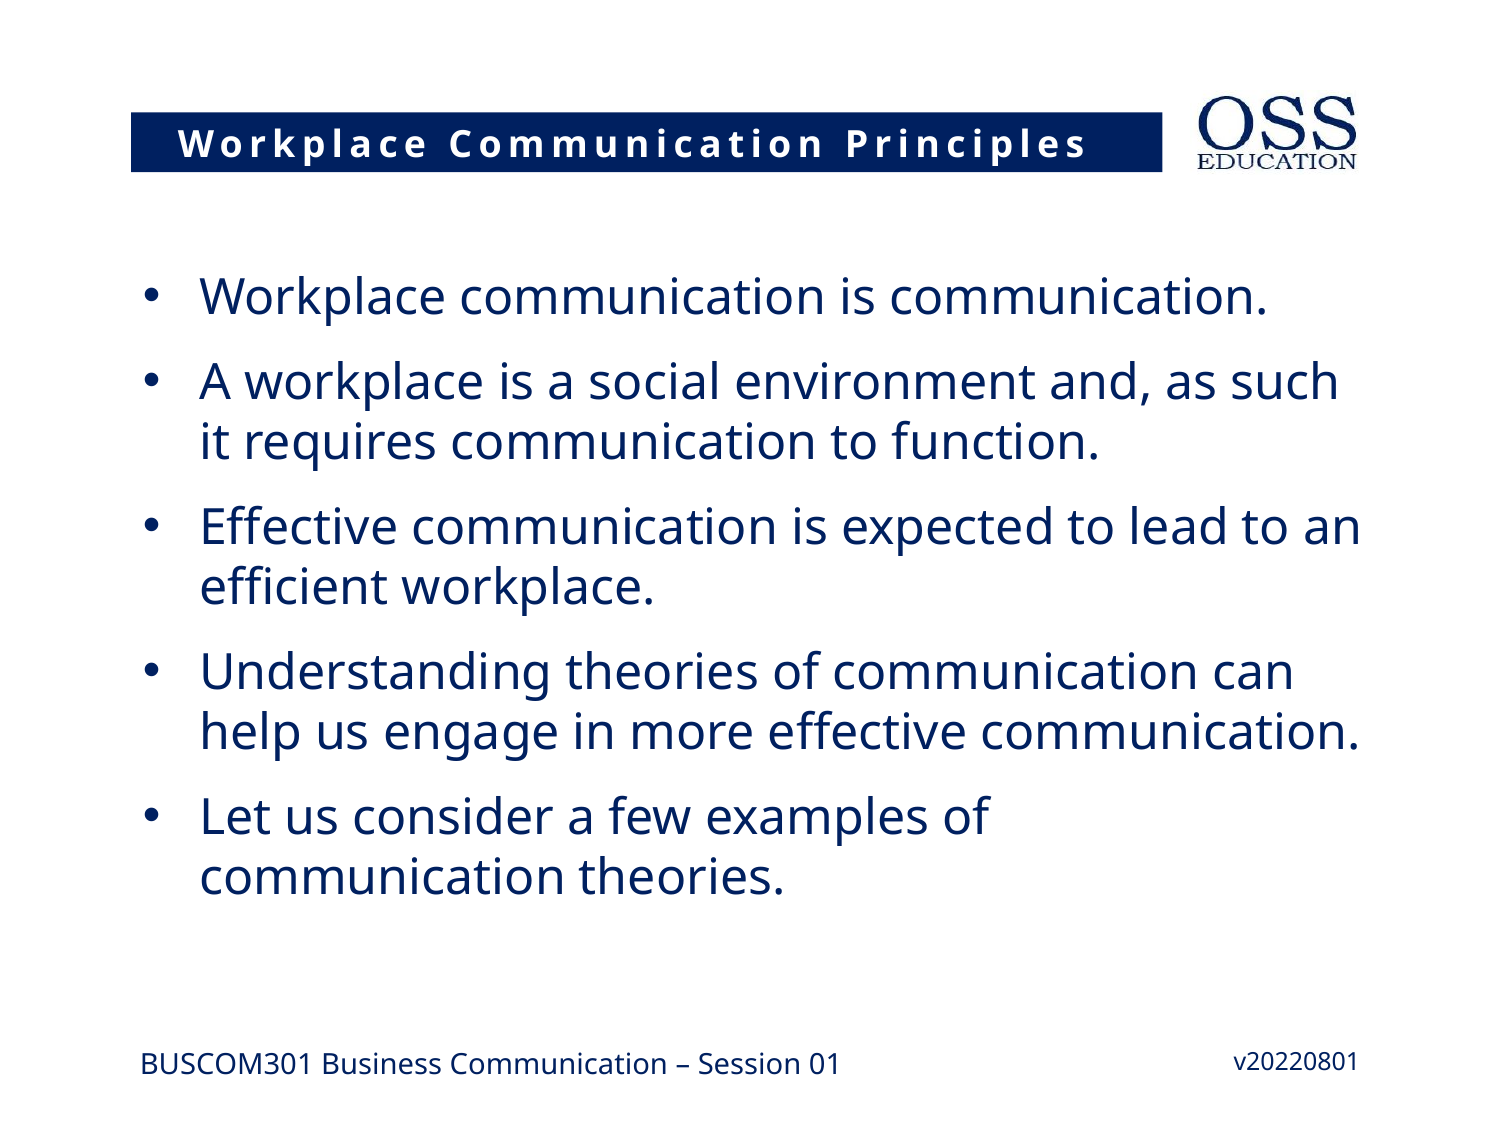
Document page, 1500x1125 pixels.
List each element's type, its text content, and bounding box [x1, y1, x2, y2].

text_box Workplace Communication Principles [131, 112, 1163, 173]
text_box Workplace communication is communication. A workplace is a social environment and, as such it requires communication to function. Effective communication is expected to lead to an efficient workplace. Understanding theories of communication can help us engage in more effective communication. Let us consider a few examples of communication theories. [128, 256, 1379, 997]
text_box BUSCOM301 Business Communication – Session 01 [124, 1037, 1163, 1088]
picture [1190, 90, 1363, 175]
text_box v20220801 [950, 1037, 1375, 1083]
